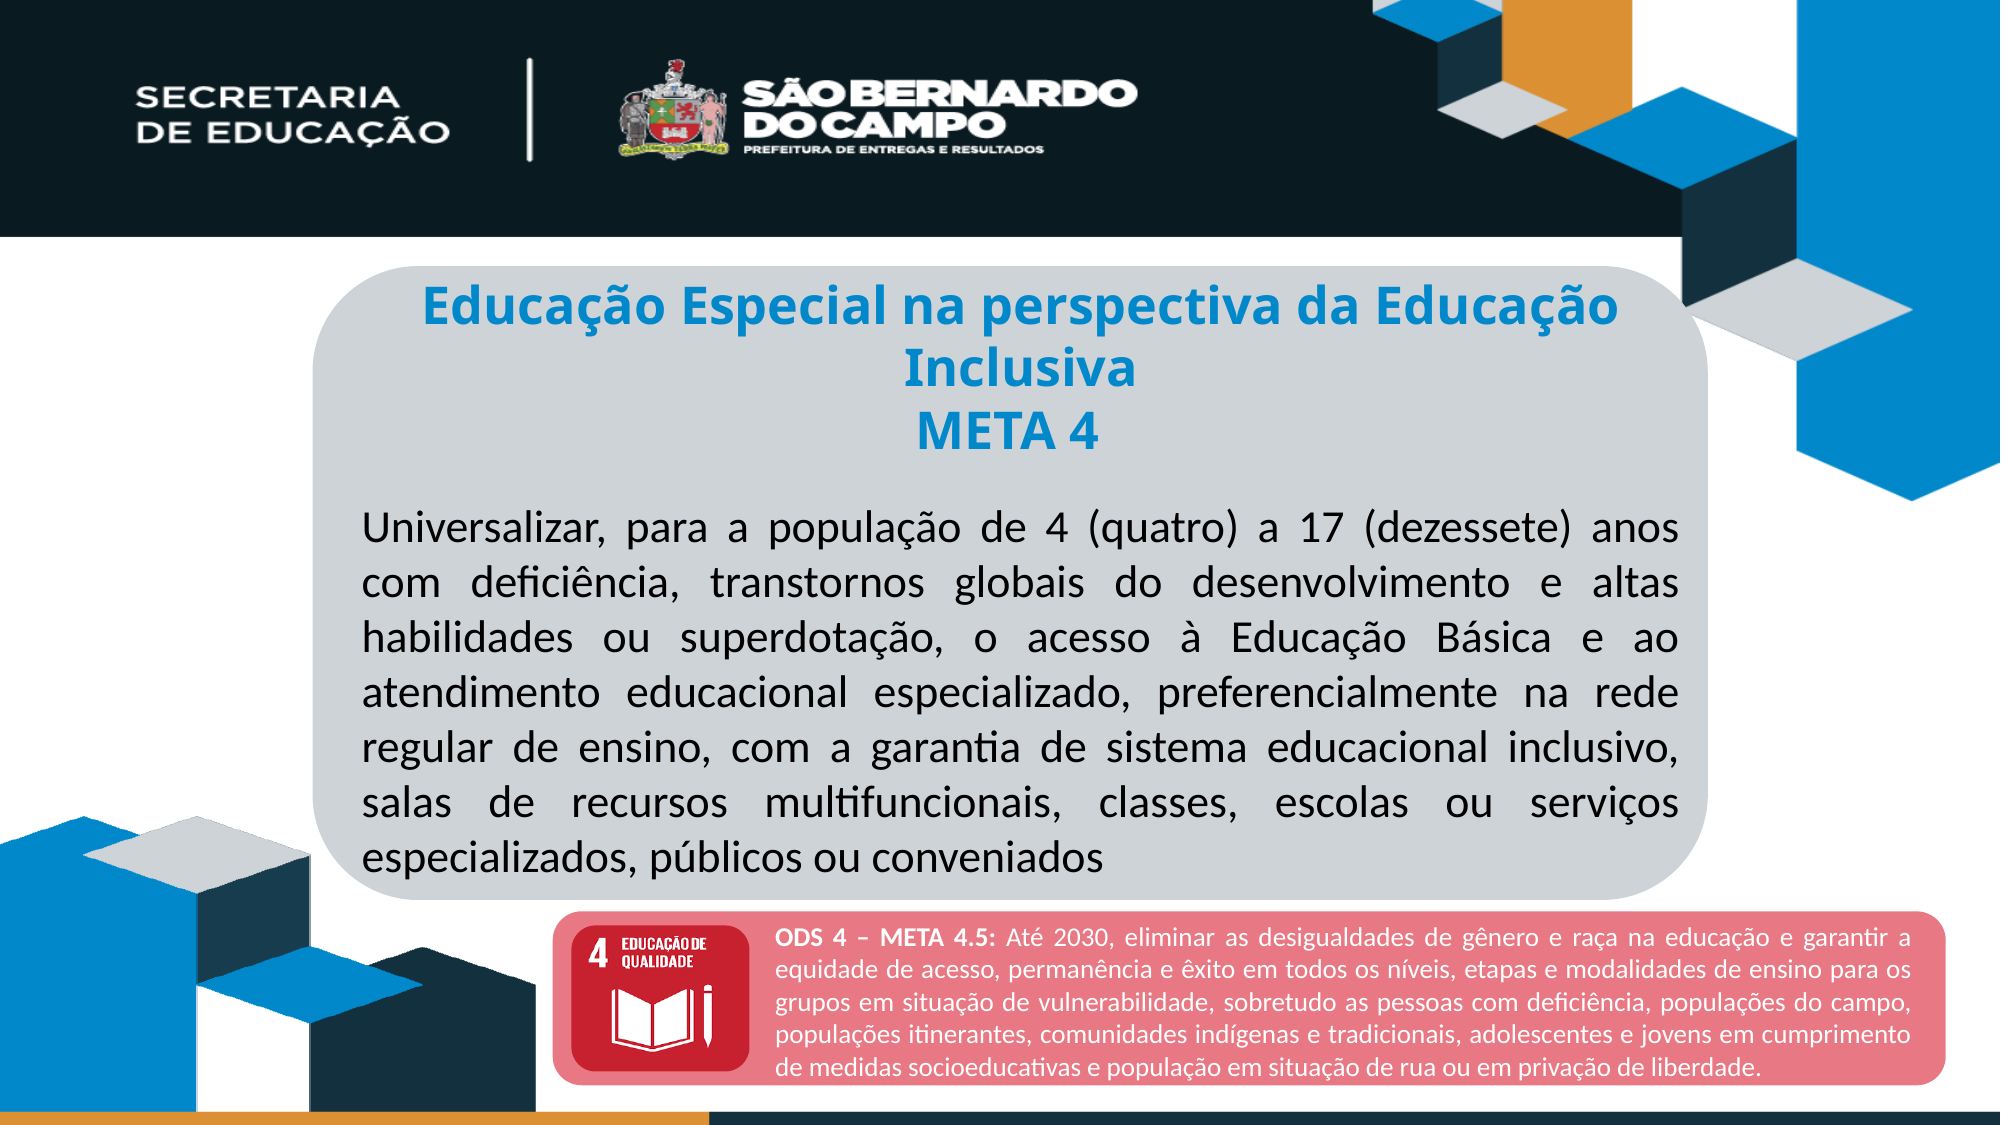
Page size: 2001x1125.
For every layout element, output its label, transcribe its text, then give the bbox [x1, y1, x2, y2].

text_box [311, 527, 1709, 788]
text_box Educação Especial na perspectiva da Educação Inclusiva META 4 Universalizar, para a população de 4 (quatro) a 17 (dezessete) anos com deficiência, transtornos globais do desenvolvimento e altas habilidades ou superdotação, o acesso à Educação Básica e ao atendimento educacional especializado, preferencialmente na rede regular de ensino, com a garantia de sistema educacional inclusivo, salas de recursos multifuncionais, classes, escolas ou serviços especializados, públicos ou conveniados [346, 527, 1696, 695]
picture [0, 788, 2000, 1125]
picture [0, 0, 2000, 527]
